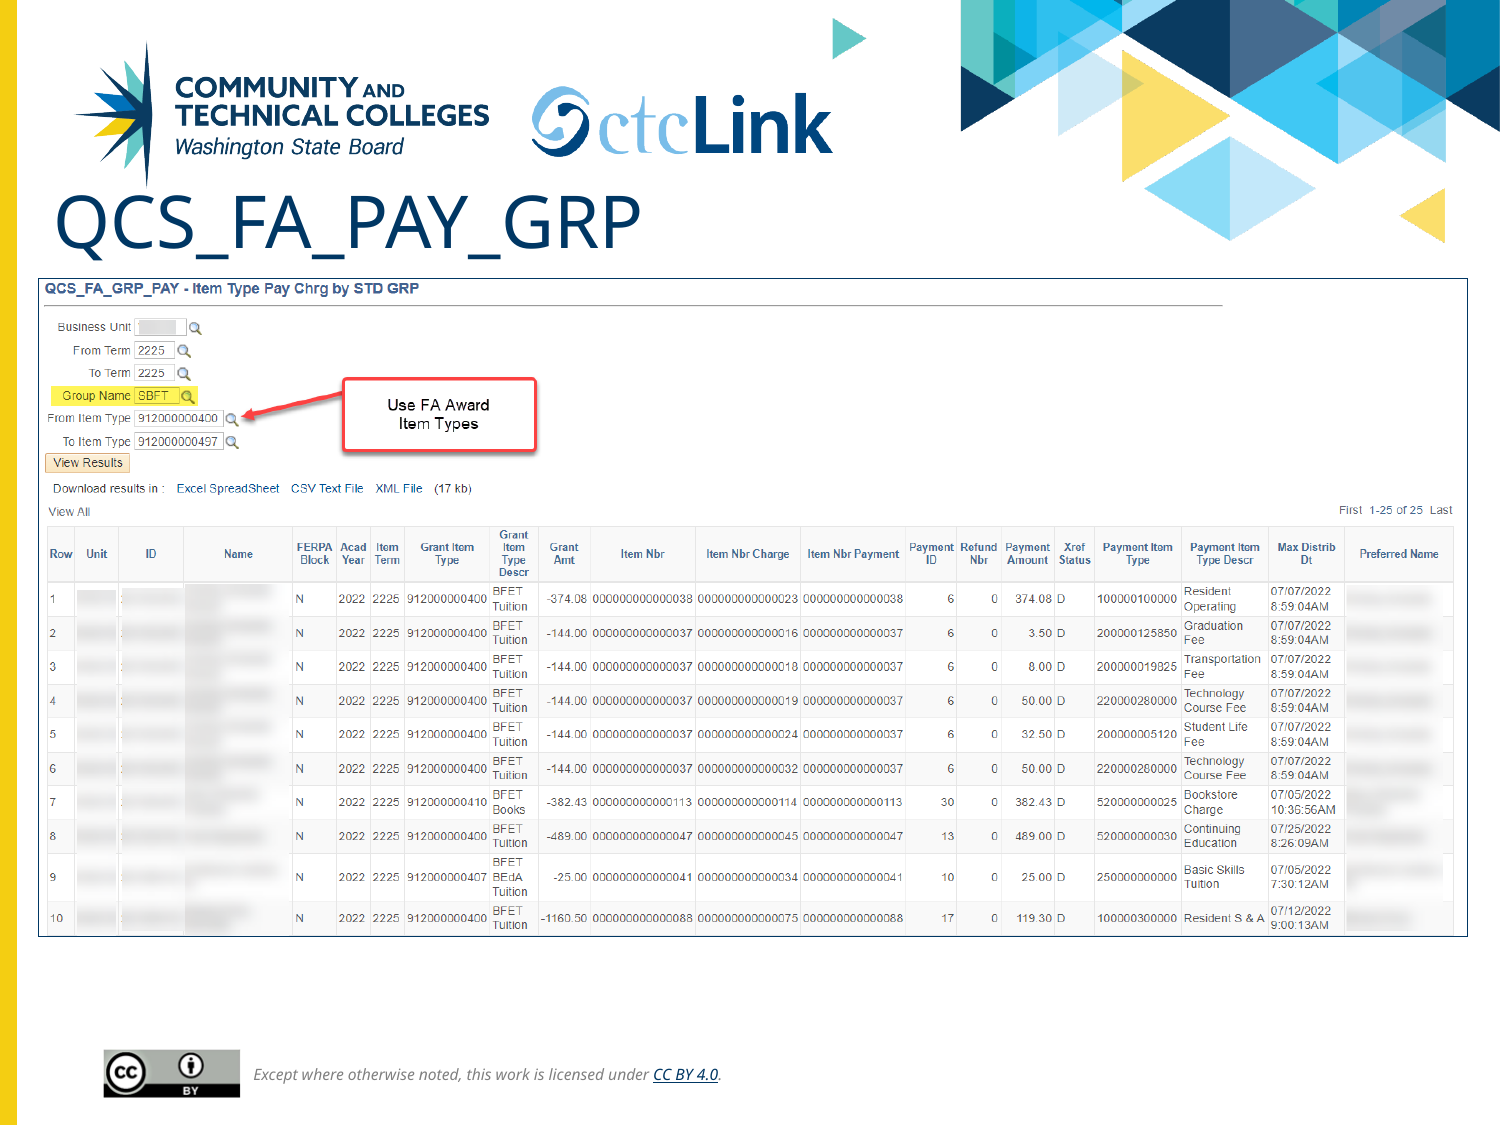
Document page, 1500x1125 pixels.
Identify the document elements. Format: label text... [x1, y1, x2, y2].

picture [103, 1049, 241, 1099]
title QCS_fa_pay_grp [38, 178, 1333, 278]
picture [17, 0, 1500, 243]
picture [38, 278, 1468, 937]
